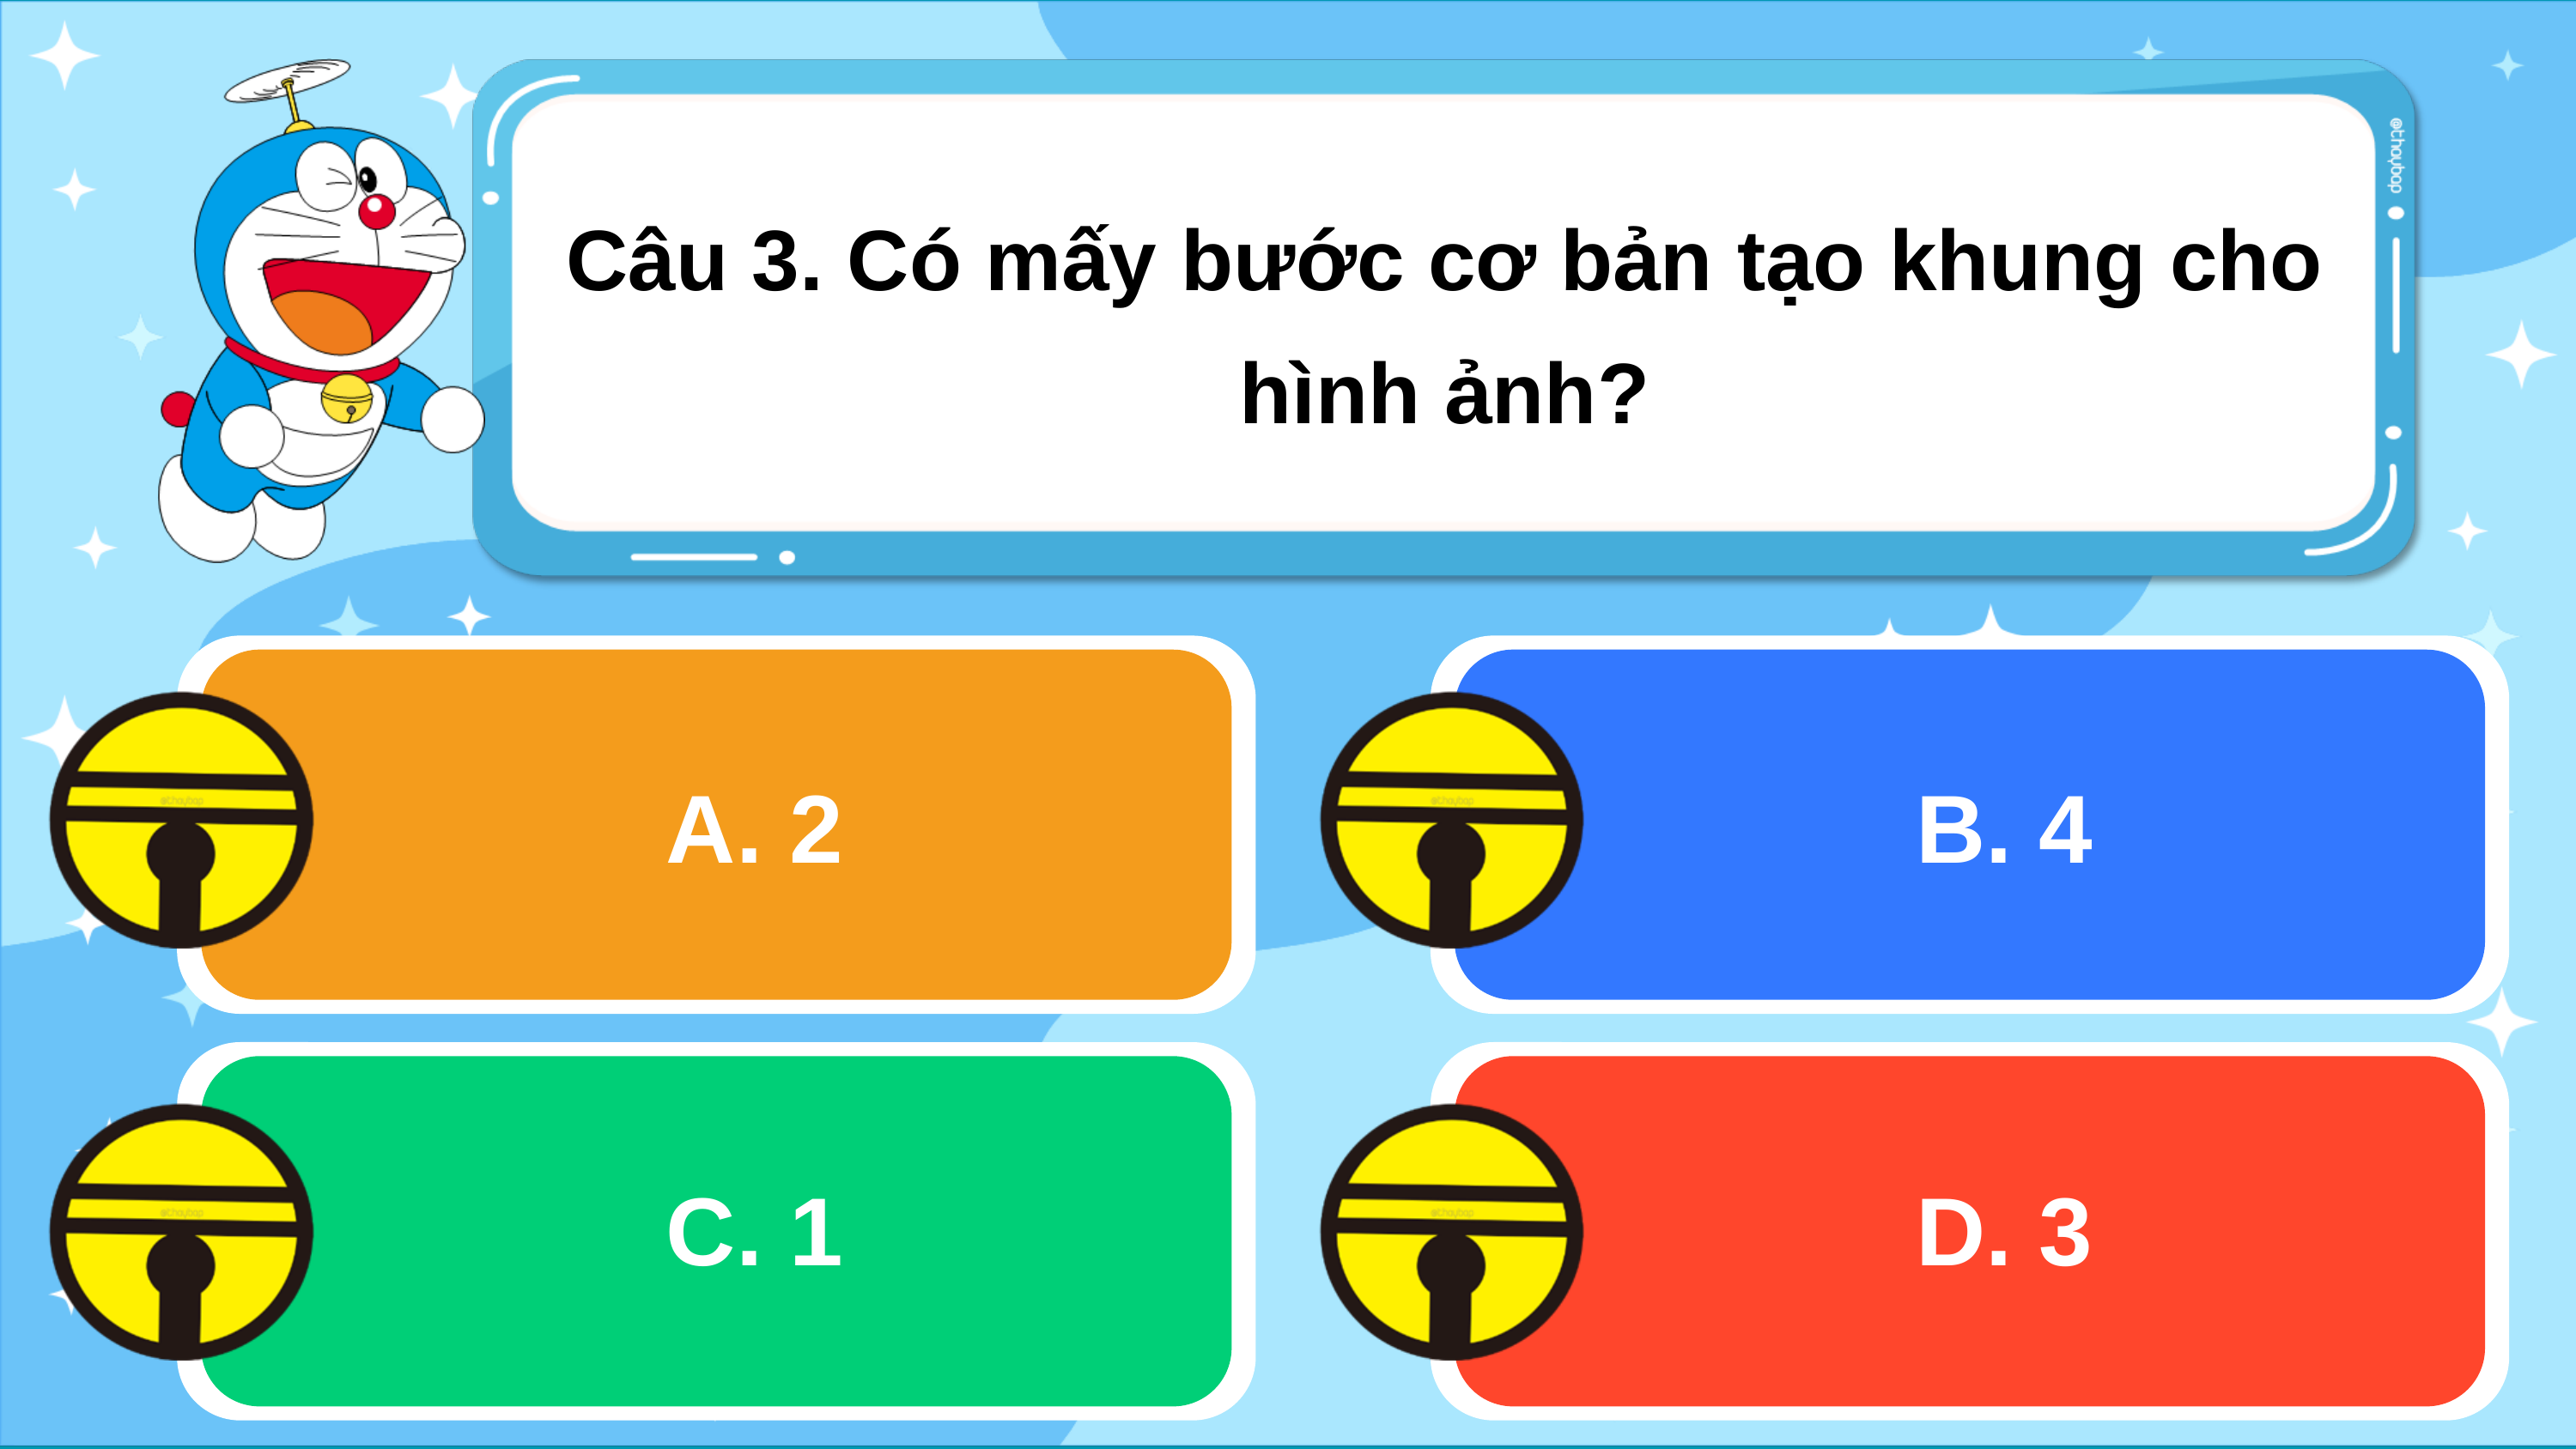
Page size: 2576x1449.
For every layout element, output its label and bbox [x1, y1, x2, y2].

text_box [1430, 1041, 2510, 1421]
text_box [176, 1041, 1256, 1421]
picture [0, 0, 2576, 1449]
text_box [176, 635, 1256, 1015]
text_box [1430, 635, 2510, 1015]
text_box [468, 53, 2433, 597]
